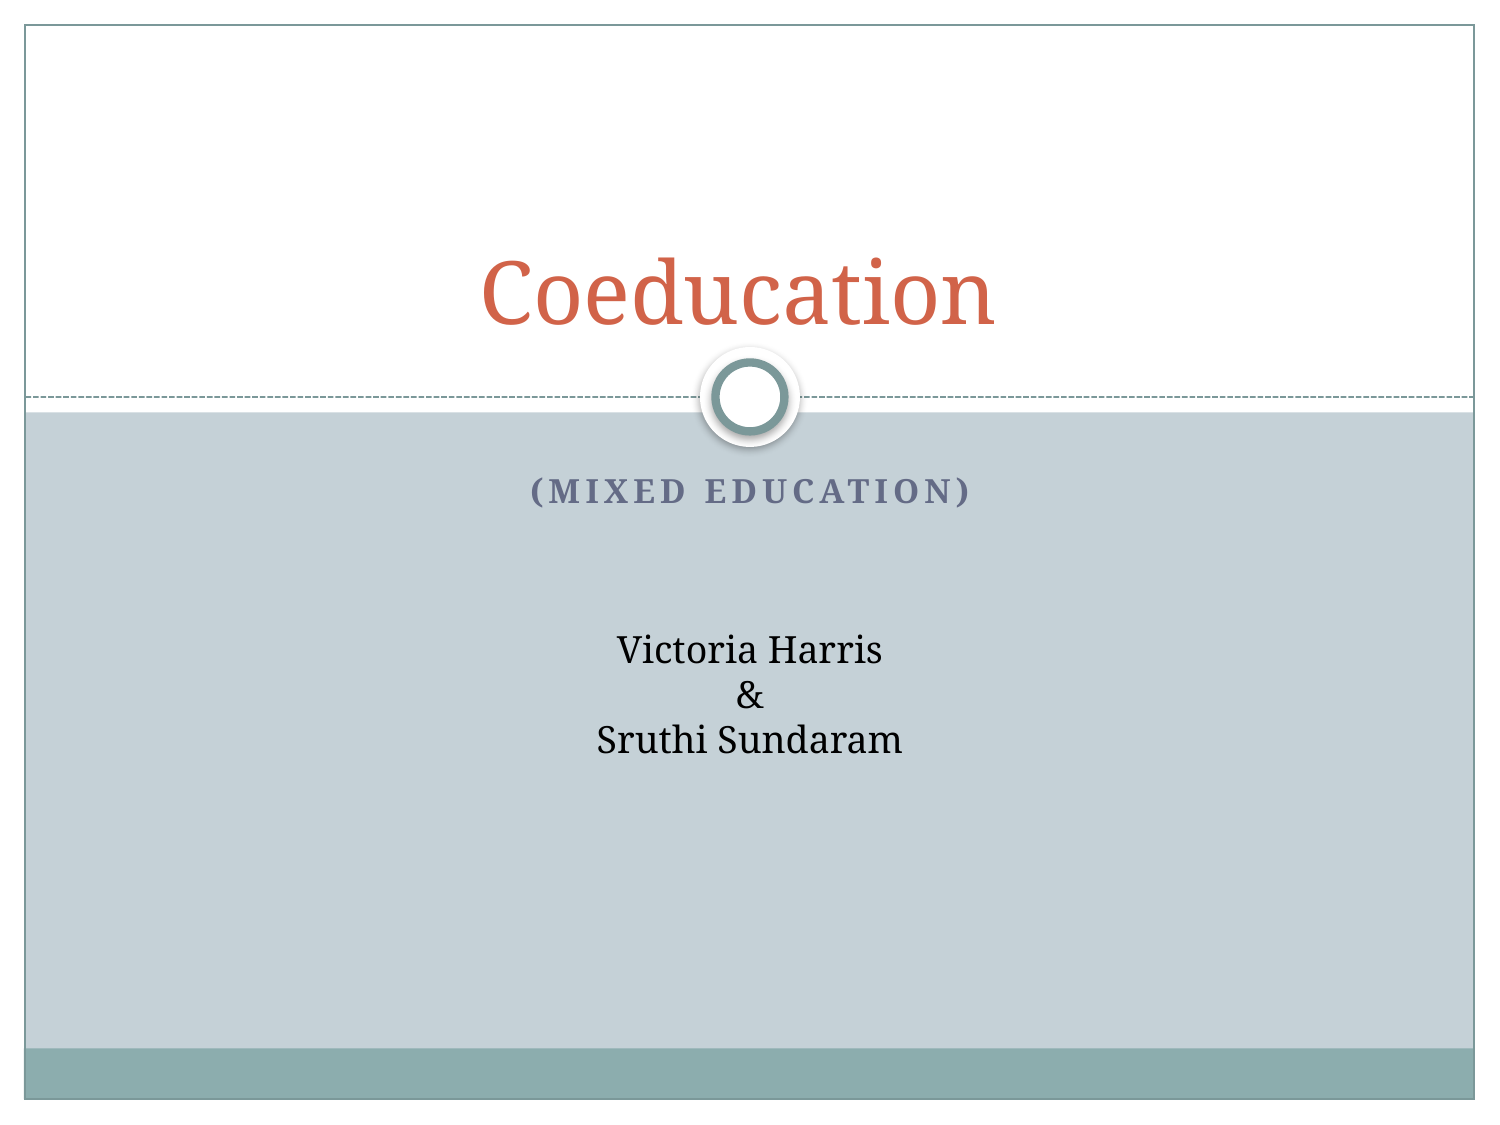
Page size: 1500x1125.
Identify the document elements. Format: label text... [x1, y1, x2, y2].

subtitle (Mixed Education) [225, 462, 1275, 750]
title Coeducation [112, 62, 1388, 350]
text_box Victoria Harris & Sruthi Sundaram [575, 618, 925, 769]
